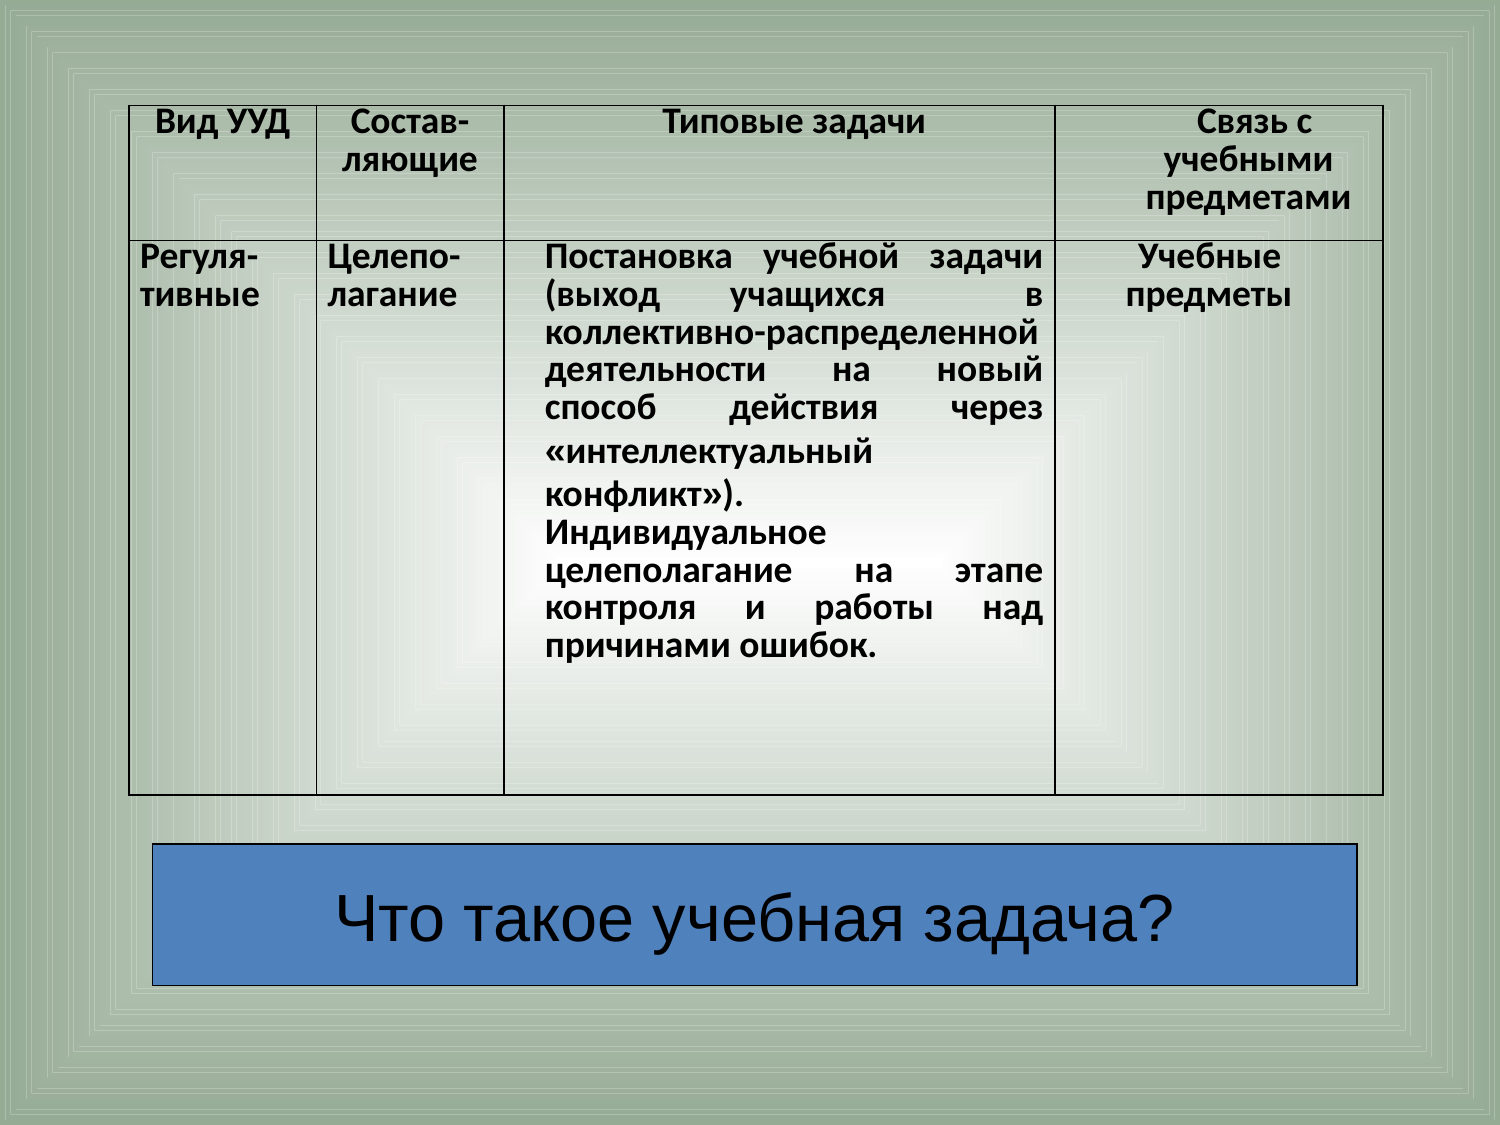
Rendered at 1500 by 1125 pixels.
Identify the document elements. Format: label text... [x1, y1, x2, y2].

table_header Связь с учебными предметами [1056, 106, 1382, 240]
table_cell Регуля-тивные [130, 241, 316, 794]
table_cell Целепо- лагание [317, 241, 503, 794]
table_header Типовые задачи [505, 106, 1054, 240]
table_header Вид УУД [130, 106, 316, 240]
table_cell Постановка учебной задачи (выход учащихся в коллективно-распределенной деятельности на новый способ действия через «интеллектуальный конфликт»). Индивидуальное целеполагание на этапе контроля и работы над причинами ошибок. [505, 241, 1054, 794]
table_header Состав-ляющие [317, 106, 503, 240]
table_cell Учебные предметы [1056, 241, 1382, 794]
text_box Что такое учебная задача? [152, 843, 1358, 986]
